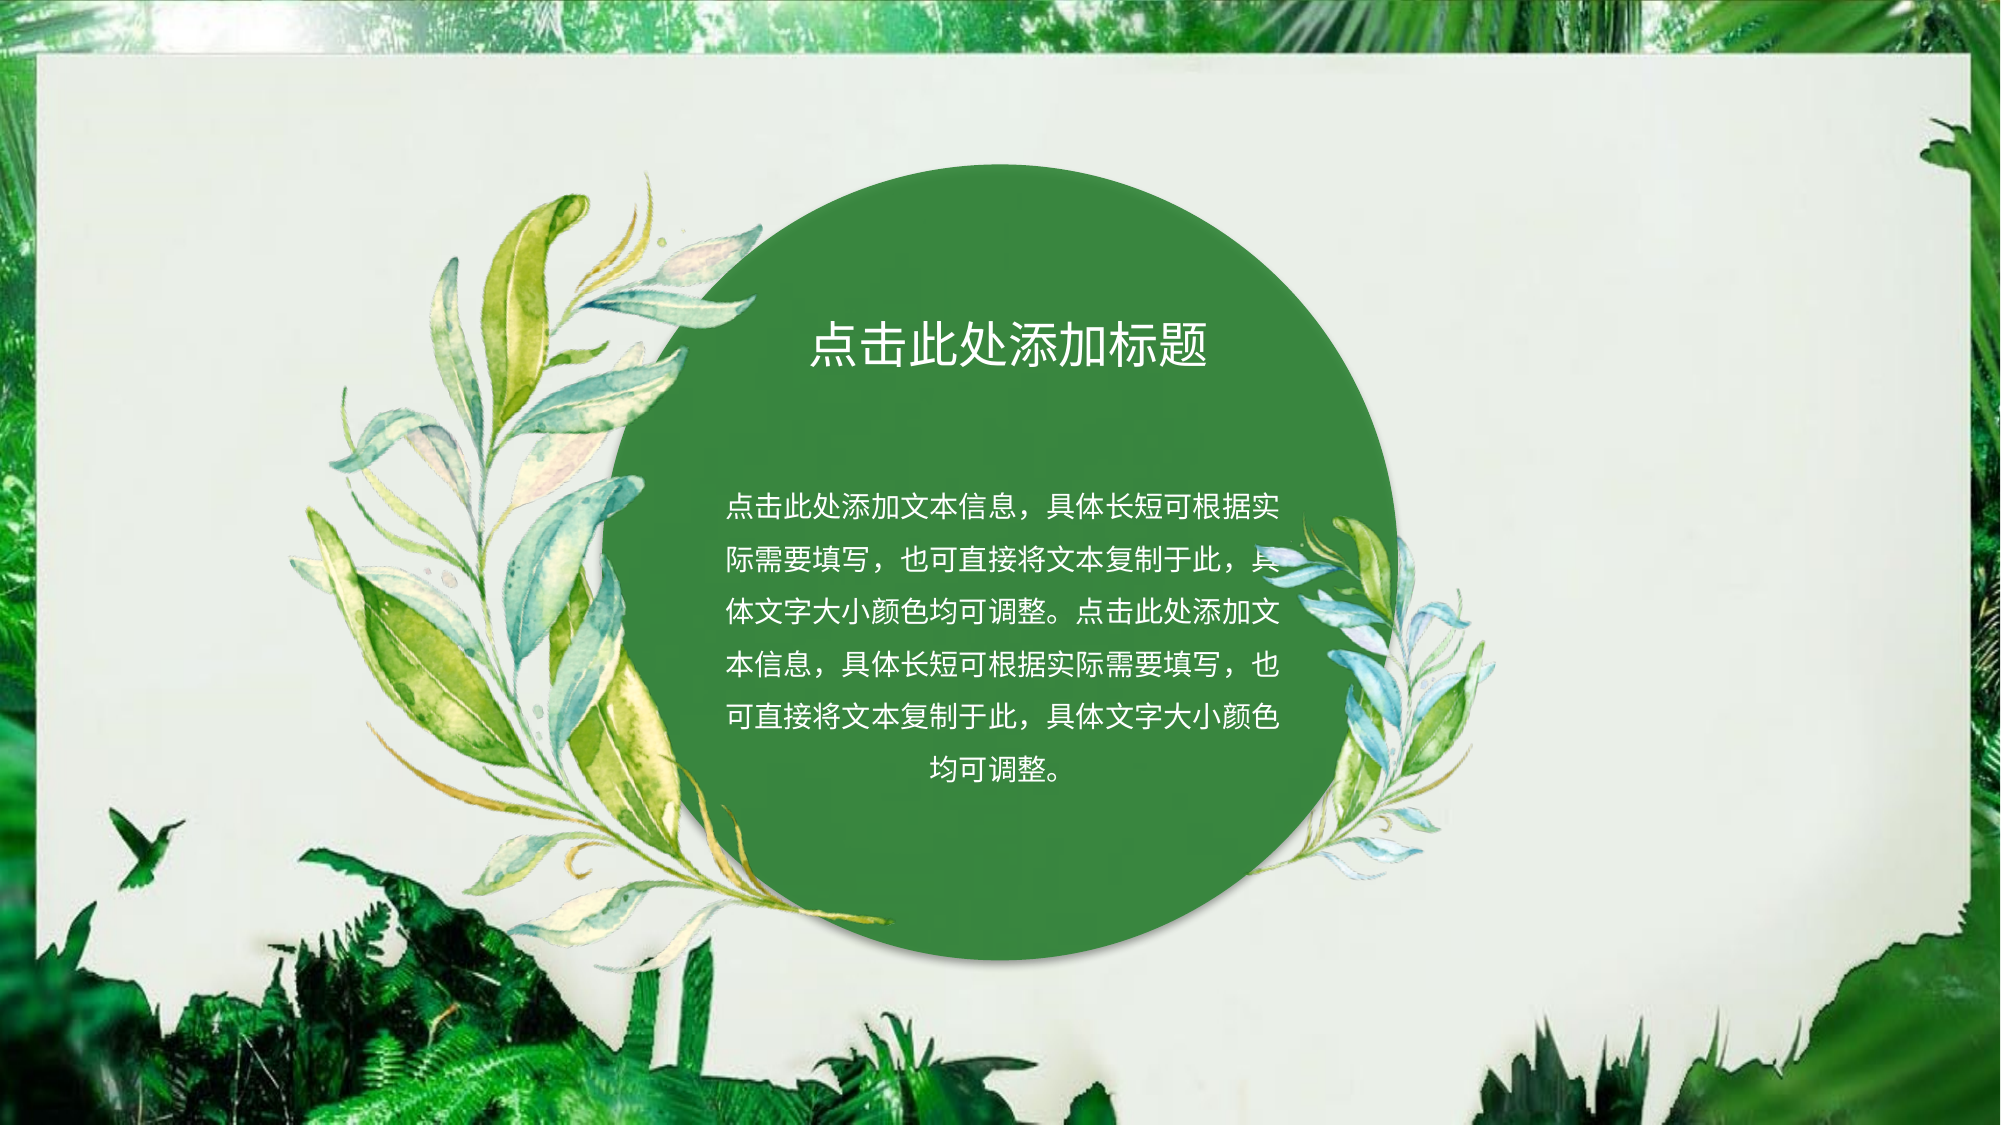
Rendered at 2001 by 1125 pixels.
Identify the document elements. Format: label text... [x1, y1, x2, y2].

text_box 点击此处添加标题 [887, 306, 1255, 381]
text_box [820, 163, 1397, 522]
text_box [887, 898, 1216, 962]
picture [0, 0, 2001, 1125]
text_box 点击此处添加文本信息，具体长短可根据实际需要填写，也可直接将文本复制于此，具体文字大小颜色均可调整。点击此处添加文本信息，具体长短可根据实际需要填写，也可直接将文本复制于此，具体文字大小颜色均可调整。 [887, 463, 1301, 898]
